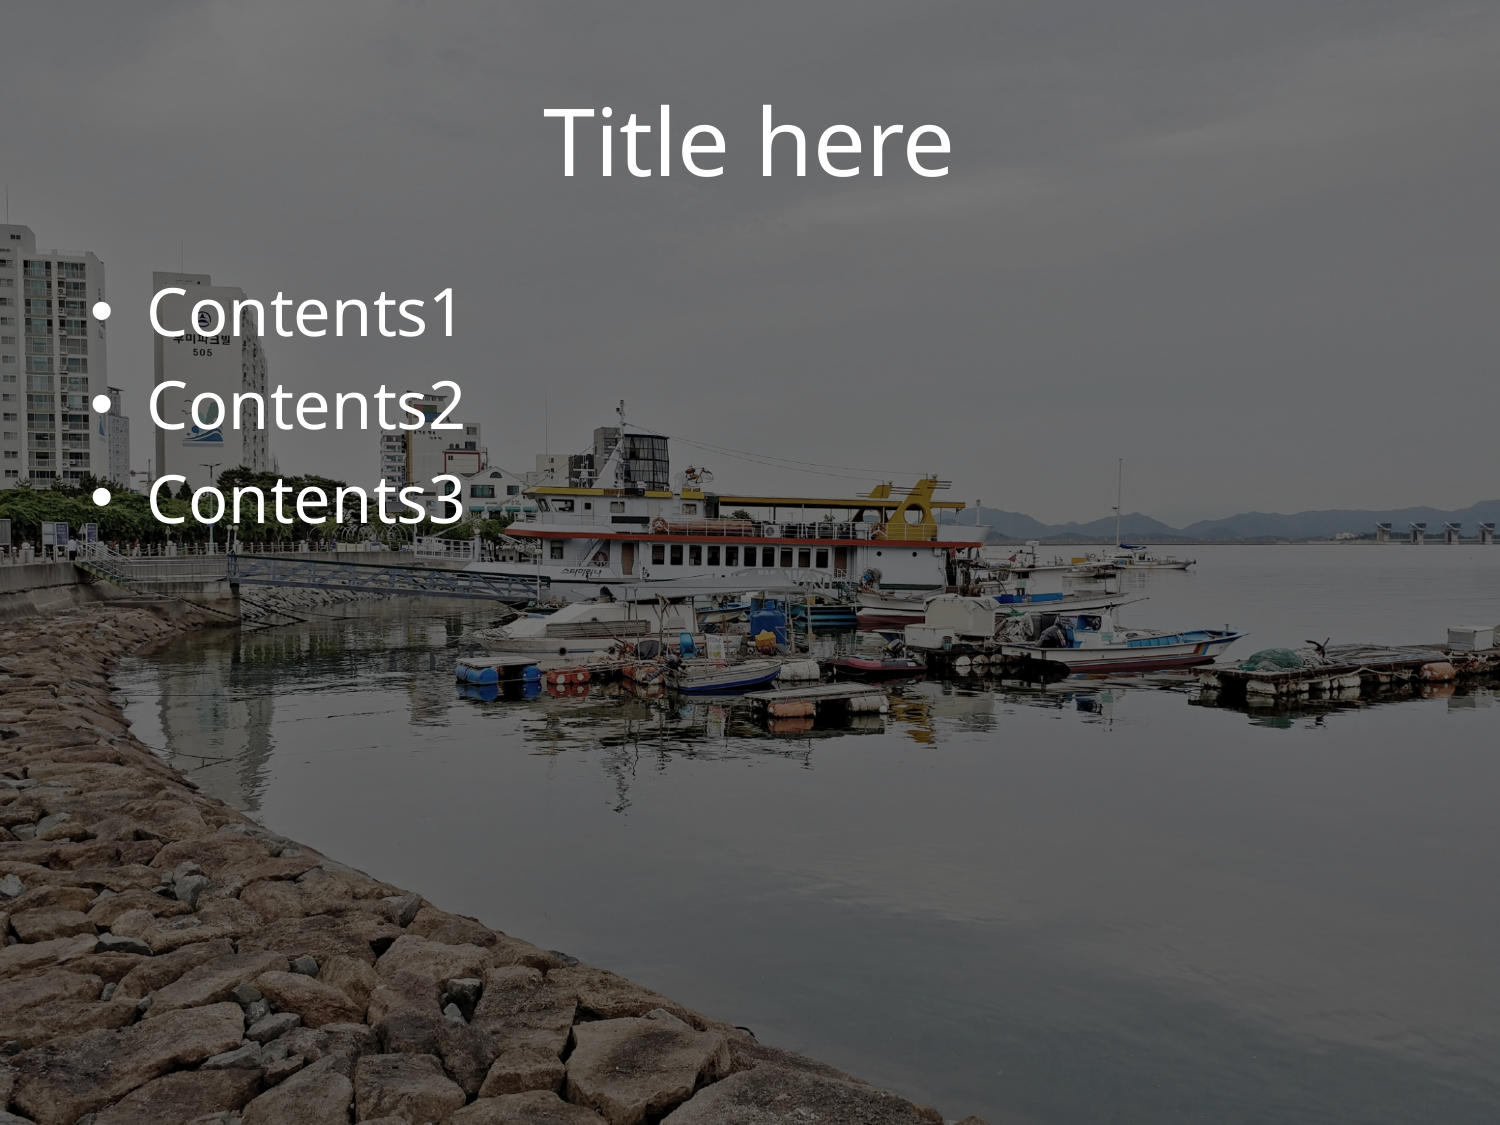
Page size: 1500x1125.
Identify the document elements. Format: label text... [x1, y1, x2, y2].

title Title here [75, 45, 1425, 233]
list Contents1 Contents2 Contents3 [75, 262, 1425, 1005]
text_box [0, 0, 1500, 1125]
